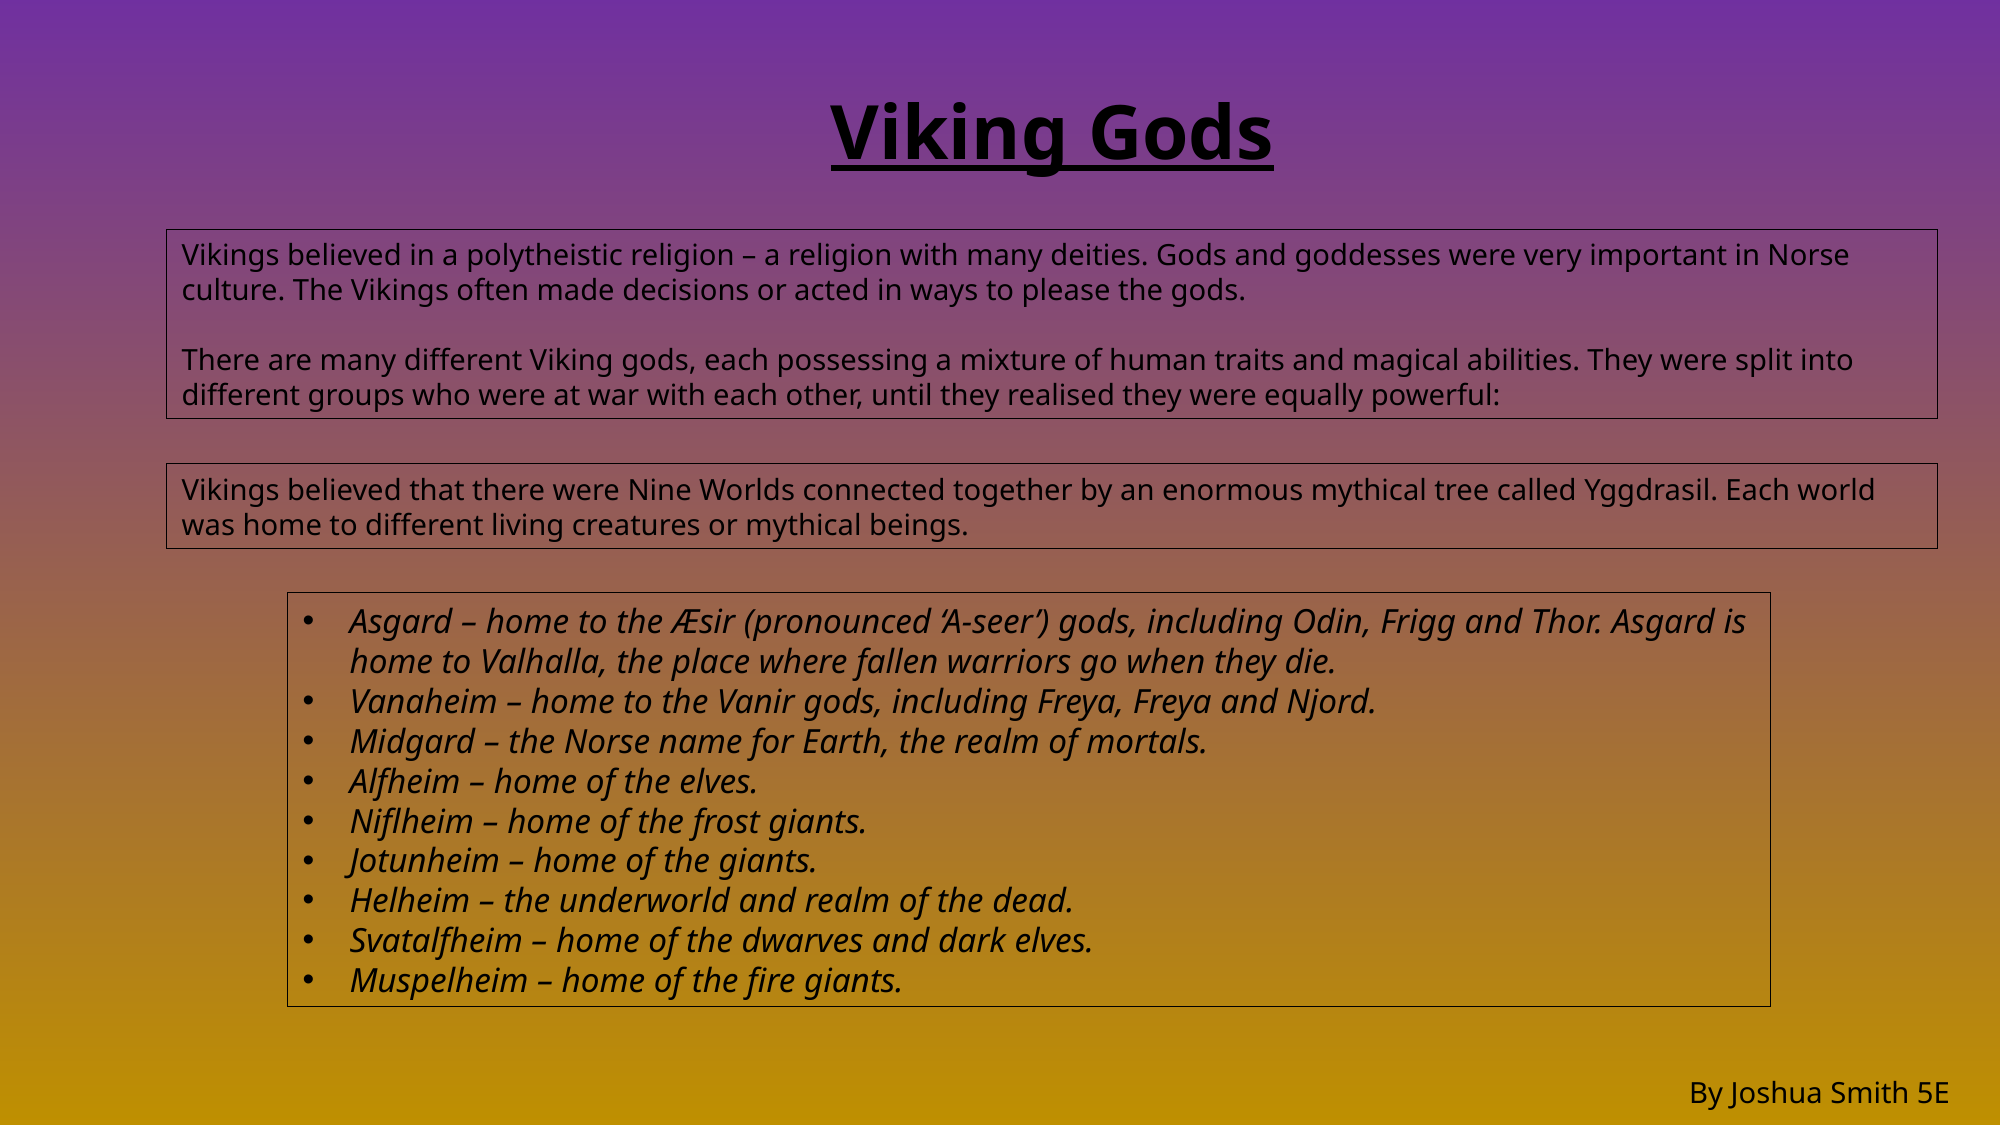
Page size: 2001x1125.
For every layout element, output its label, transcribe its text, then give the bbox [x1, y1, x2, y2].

text_box By Joshua Smith 5E [1674, 1066, 2000, 1117]
text_box Viking Gods [452, 77, 1653, 183]
text_box Asgard – home to the Æsir (pronounced ‘A-seer’) gods, including Odin, Frigg and Thor. Asgard is home to Valhalla, the place where fallen warriors go when they die. Vanaheim – home to the Vanir gods, including Freya, Freya and Njord. Midgard – the Norse name for Earth, the realm of mortals. Alfheim – home of the elves. Niflheim – home of the frost giants. Jotunheim – home of the giants. Helheim – the underworld and realm of the dead. Svatalfheim – home of the dwarves and dark elves. Muspelheim – home of the fire giants. [287, 592, 1771, 1007]
text_box Vikings believed that there were Nine Worlds connected together by an enormous mythical tree called Yggdrasil. Each world was home to different living creatures or mythical beings. [166, 463, 1938, 549]
text_box Vikings believed in a polytheistic religion – a religion with many deities. Gods and goddesses were very important in Norse culture. The Vikings often made decisions or acted in ways to please the gods. There are many different Viking gods, each possessing a mixture of human traits and magical abilities. They were split into different groups who were at war with each other, until they realised they were equally powerful: [166, 229, 1938, 419]
